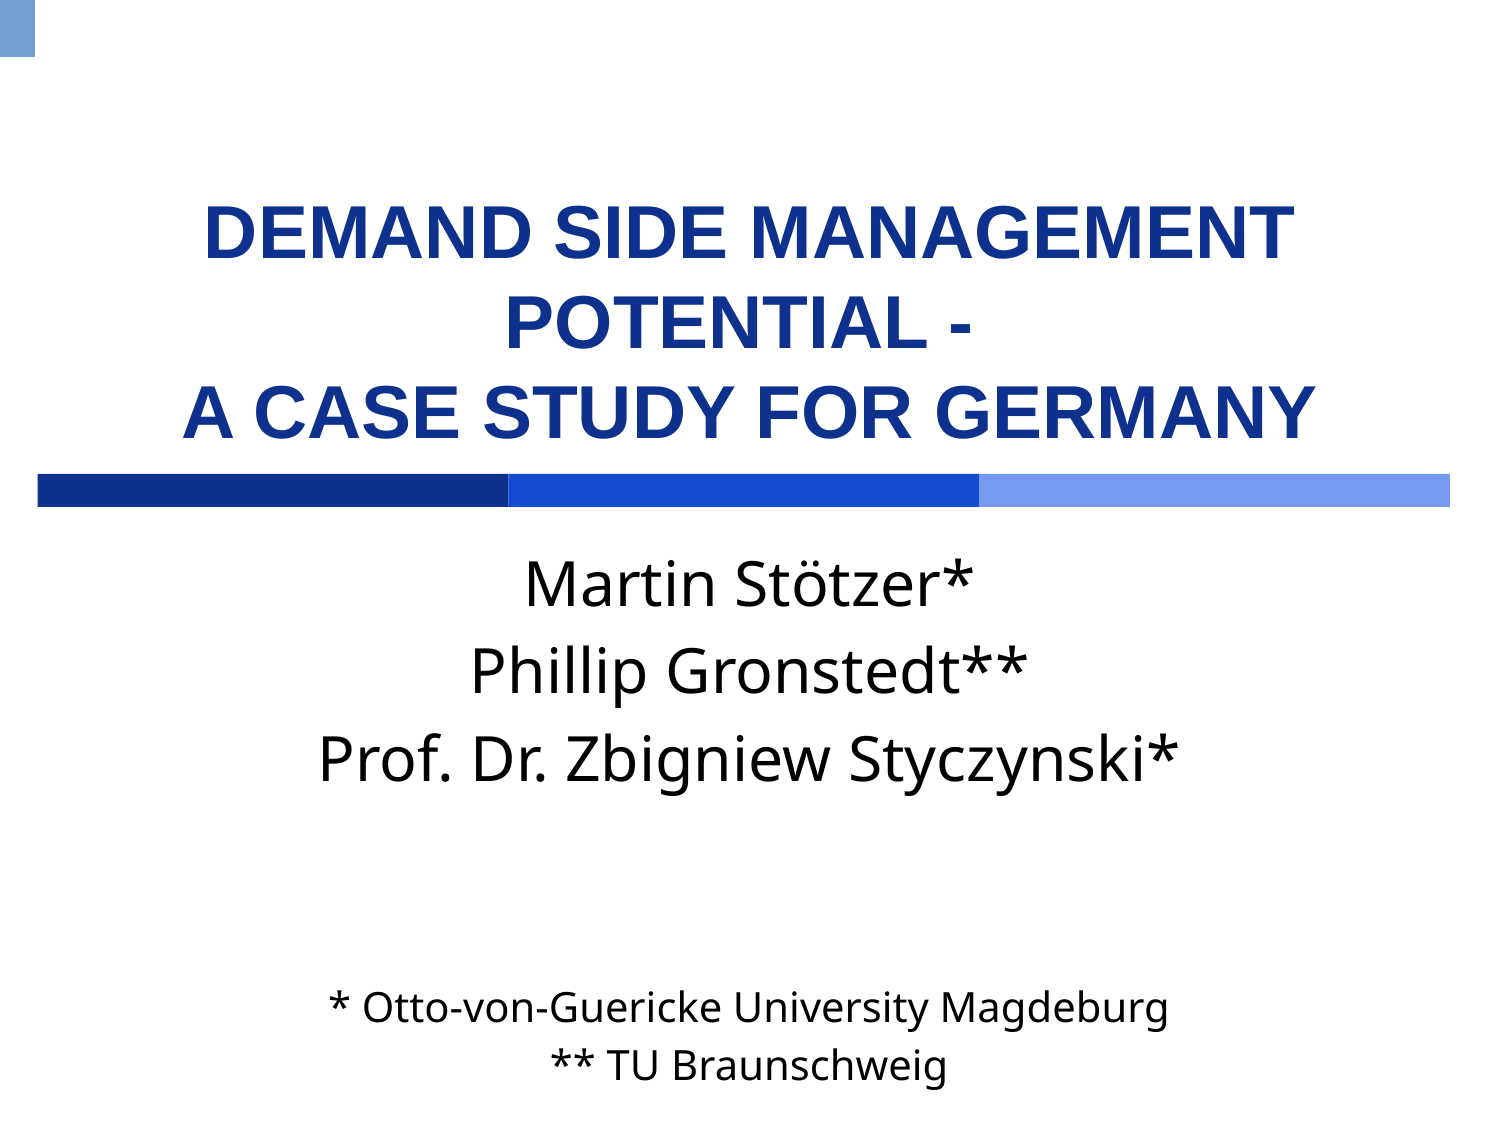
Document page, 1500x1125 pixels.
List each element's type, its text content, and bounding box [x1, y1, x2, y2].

subtitle Martin Stötzer* Phillip Gronstedt** Prof. Dr. Zbigniew Styczynski* [224, 536, 1276, 900]
text_box * Otto-von-Guericke University Magdeburg ** TU Braunschweig [224, 973, 1275, 1090]
title Demand Side Management potential - a case study for germany [112, 112, 1388, 462]
